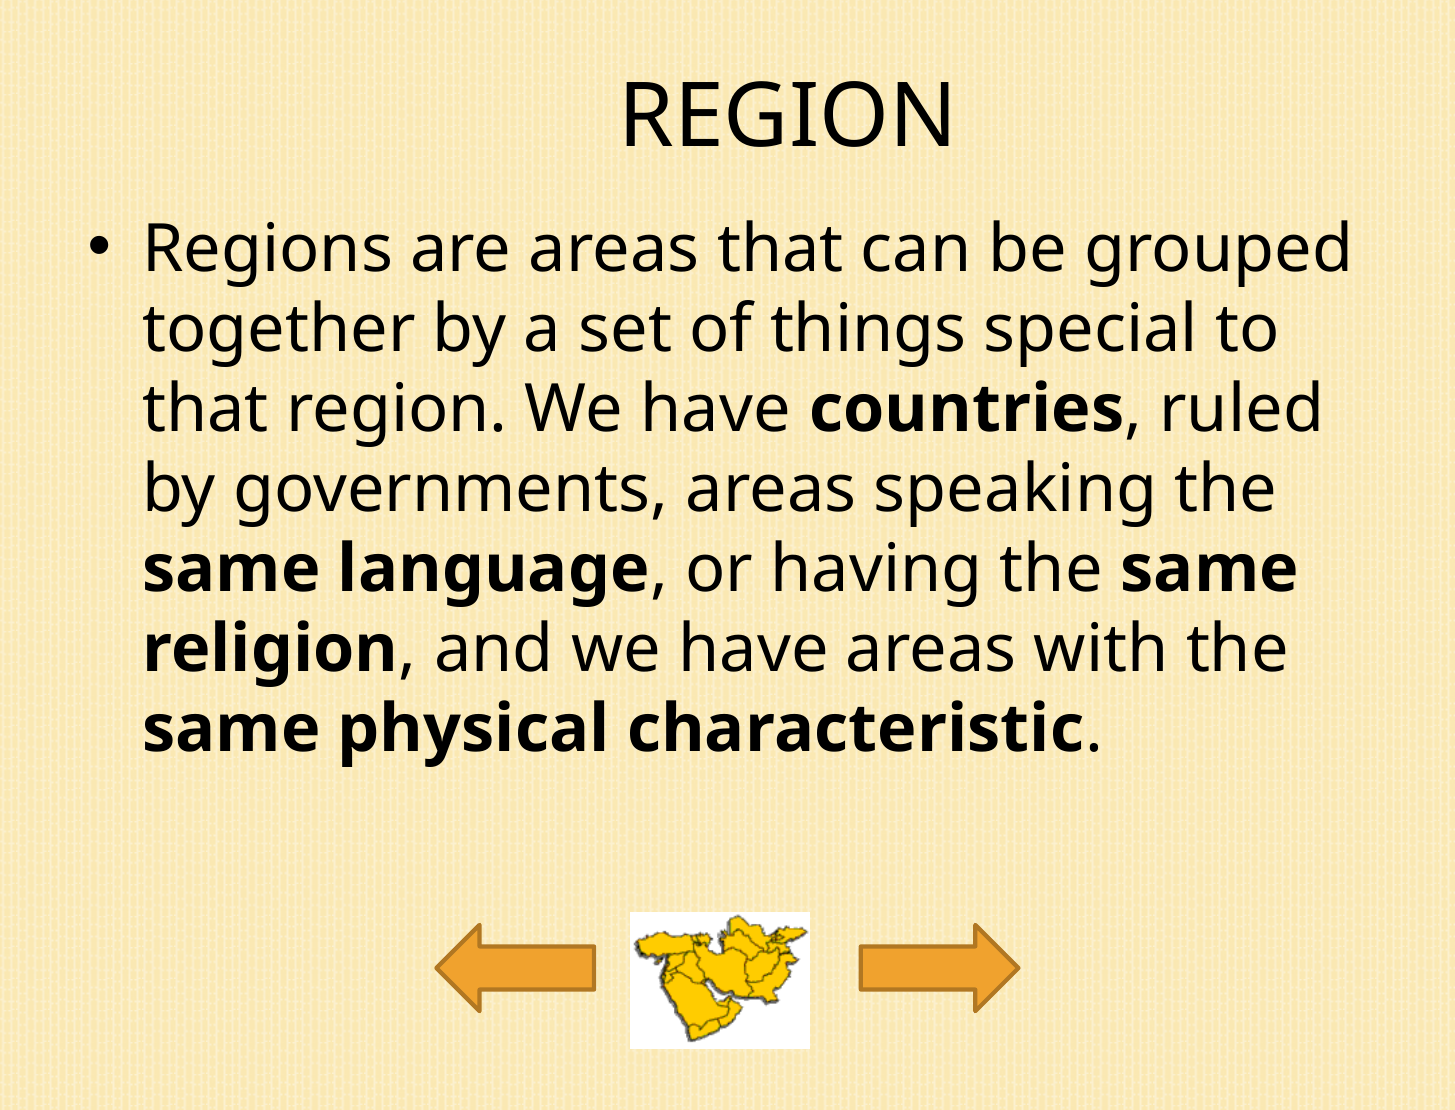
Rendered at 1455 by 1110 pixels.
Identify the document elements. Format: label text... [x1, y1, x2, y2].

text_box [858, 922, 1021, 1014]
text_box Regions are areas that can be grouped together by a set of things special to that region. We have countries, ruled by governments, areas speaking the same language, or having the same religion, and we have areas with the same physical characteristic. [72, 197, 1383, 864]
text_box REGION [169, 49, 1407, 235]
text_box [434, 922, 597, 1014]
picture [630, 912, 810, 1049]
